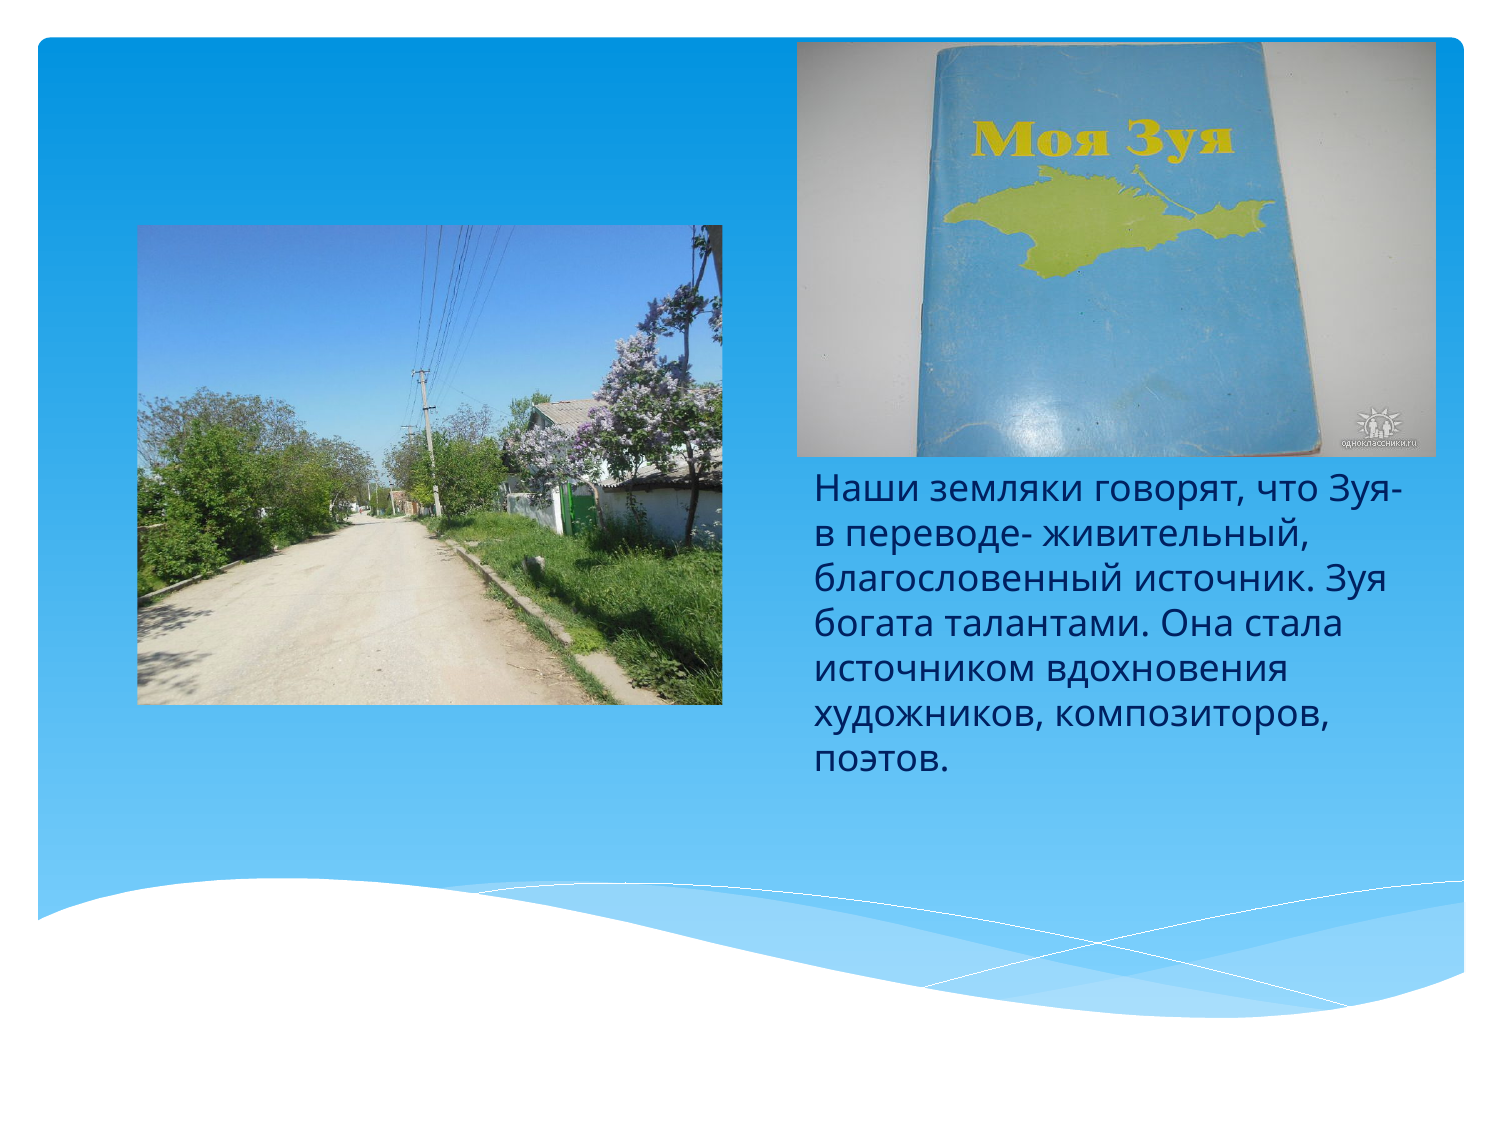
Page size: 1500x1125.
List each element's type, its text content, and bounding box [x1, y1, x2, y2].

list Наши земляки говорят, что Зуя-в переводе- живительный, благословенный источник. Зуя богата талантами. Она стала источником вдохновения художников, композиторов, поэтов. [798, 466, 1425, 855]
picture [137, 224, 723, 706]
picture [796, 43, 1437, 457]
